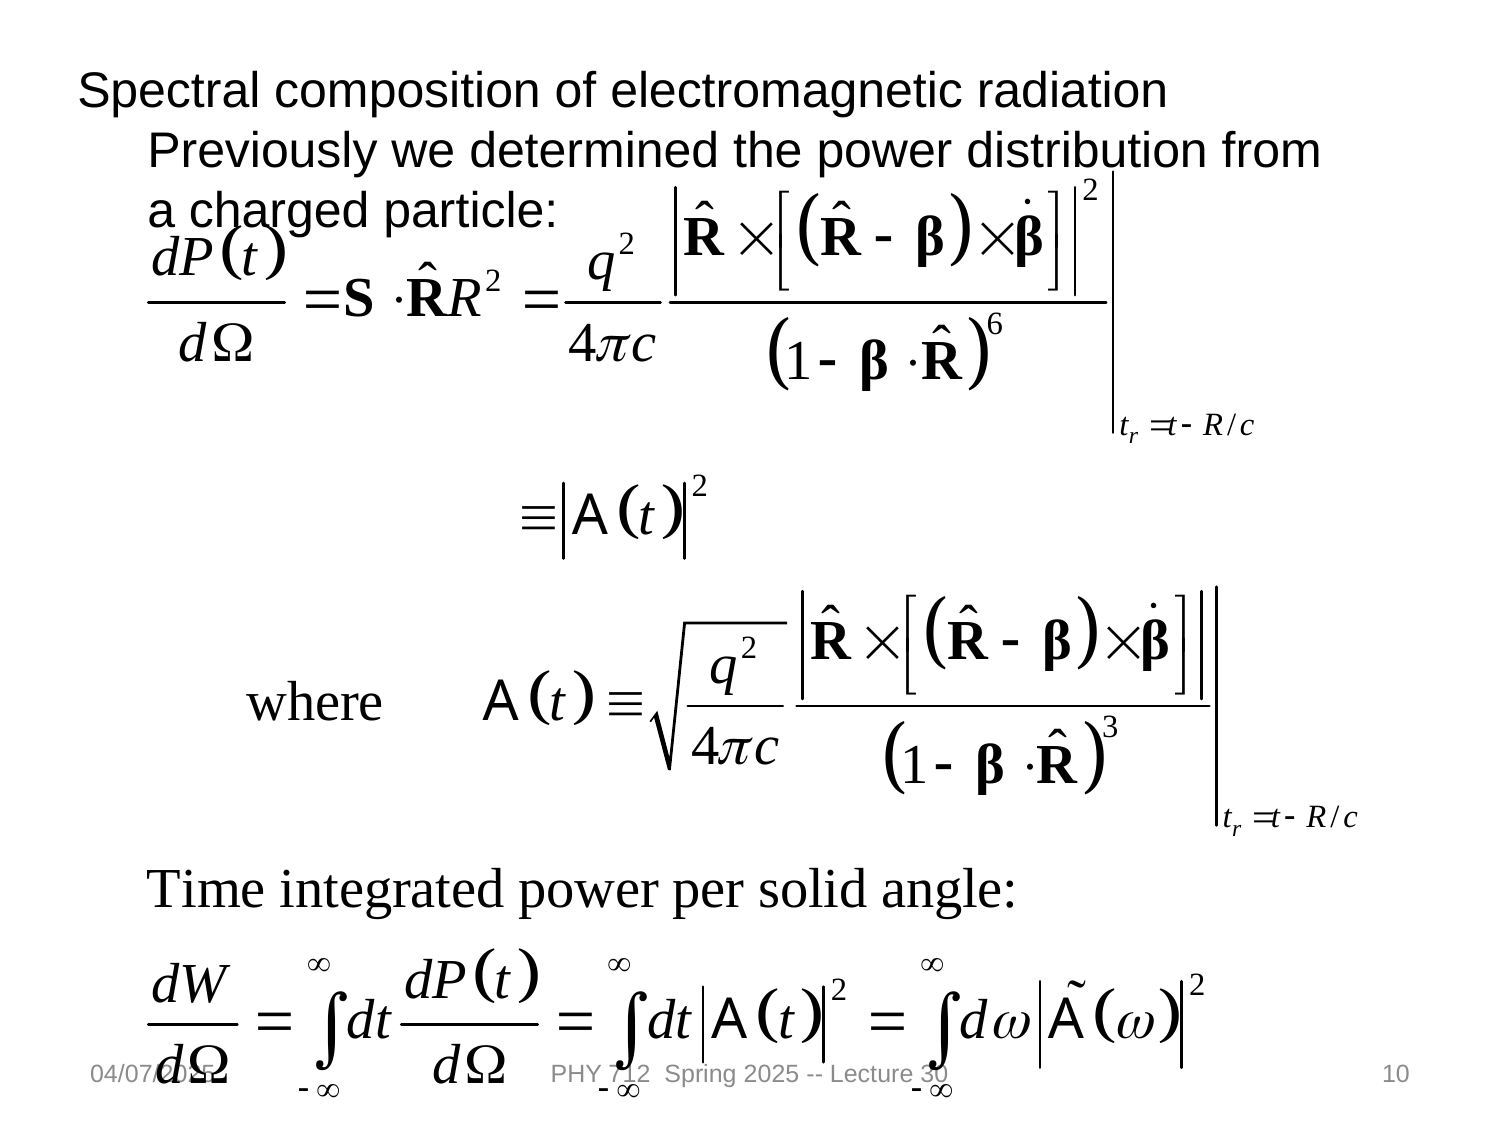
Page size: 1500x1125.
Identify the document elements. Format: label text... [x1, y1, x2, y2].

slide_number 10 [1377, 1042, 1425, 1103]
text_box Spectral composition of electromagnetic radiation Previously we determined the power distribution from a charged particle: [62, 49, 1438, 245]
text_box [138, 160, 1373, 1111]
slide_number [75, 1042, 133, 1103]
